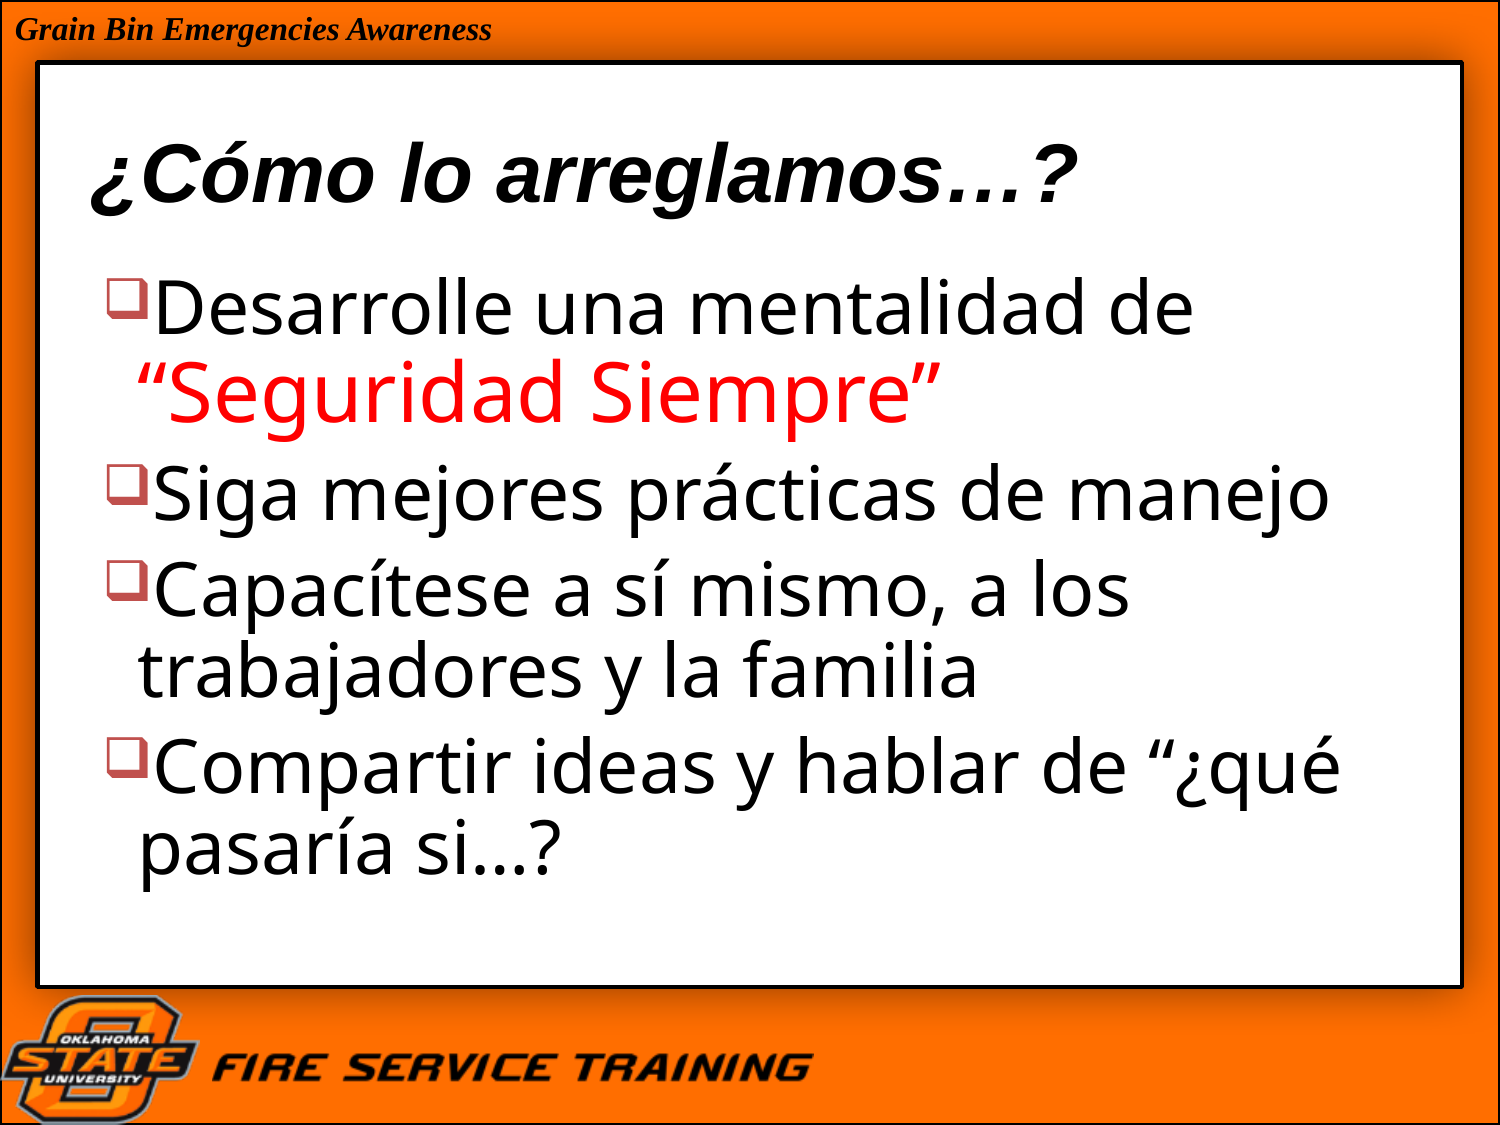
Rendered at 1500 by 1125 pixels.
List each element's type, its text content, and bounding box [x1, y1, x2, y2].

picture [212, 1049, 814, 1088]
text_box Desarrolle una mentalidad de “Seguridad Siempre” Siga mejores prácticas de manejo Capacítese a sí mismo, a los trabajadores y la familia Compartir ideas y hablar de “¿qué pasaría si…? [87, 262, 1425, 925]
picture [0, 995, 200, 1125]
title ¿Cómo lo arreglamos…? [75, 75, 1425, 263]
